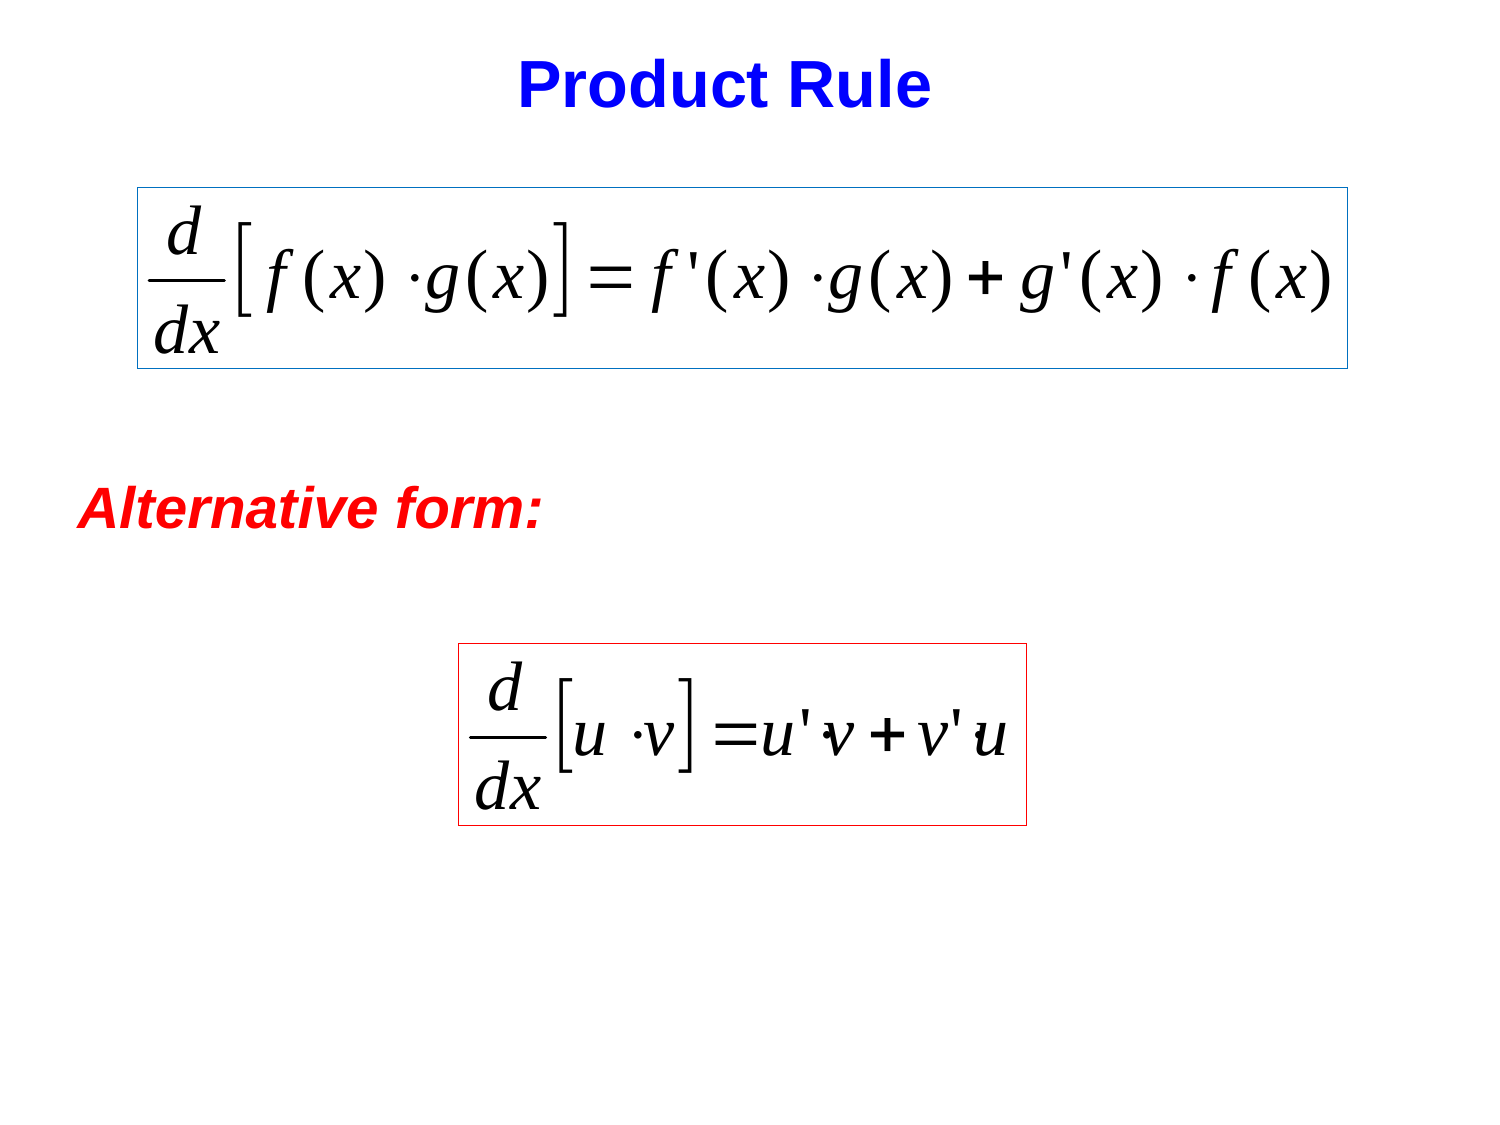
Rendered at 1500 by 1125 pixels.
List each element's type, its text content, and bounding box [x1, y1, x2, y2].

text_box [137, 187, 1348, 369]
title Product Rule [87, 37, 1363, 125]
text_box Alternative form: [62, 462, 913, 548]
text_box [458, 643, 1026, 826]
